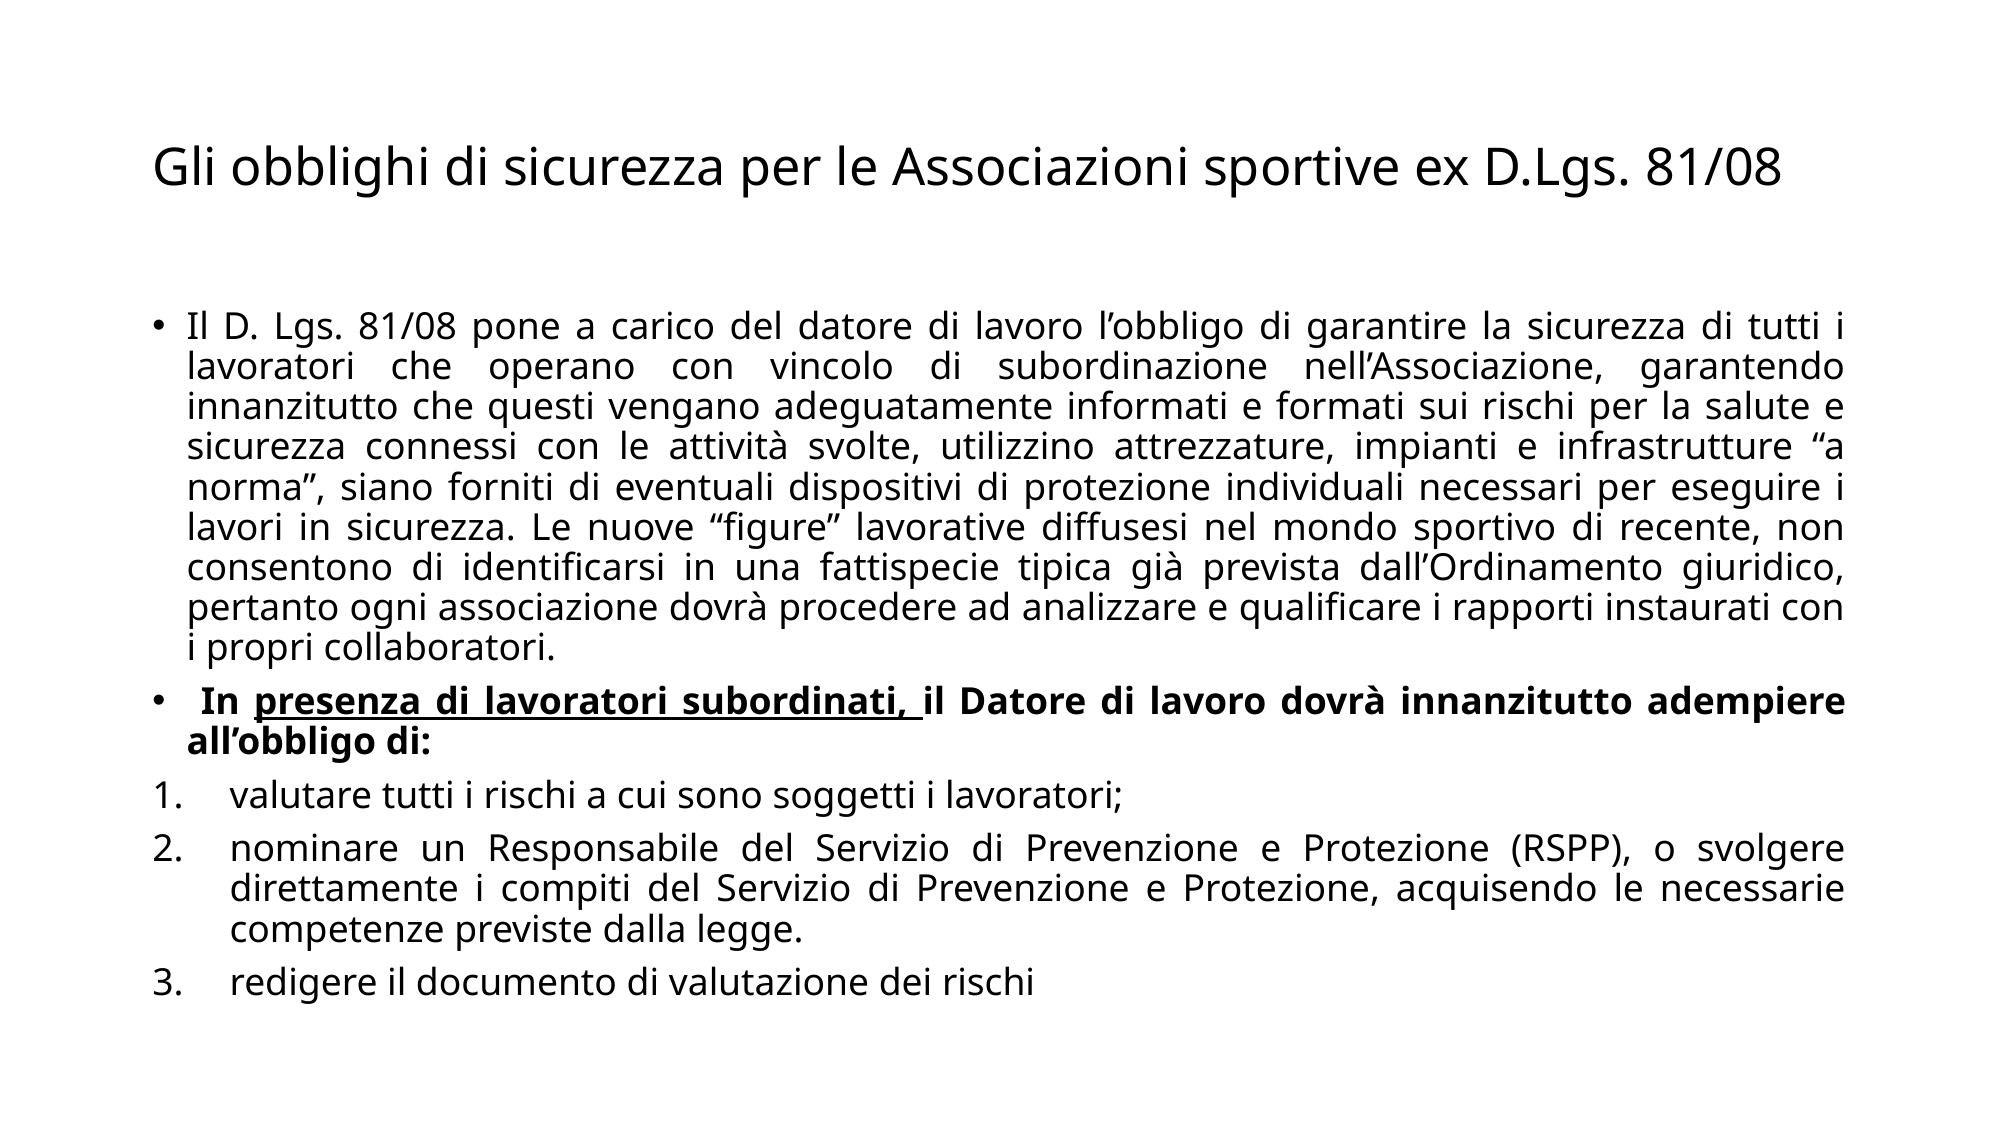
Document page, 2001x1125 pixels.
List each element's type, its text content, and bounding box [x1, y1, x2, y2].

list Il D. Lgs. 81/08 pone a carico del datore di lavoro l’obbligo di garantire la sicurezza di tutti i lavoratori che operano con vincolo di subordinazione nell’Associazione, garantendo innanzitutto che questi vengano adeguatamente informati e formati sui rischi per la salute e sicurezza connessi con le attività svolte, utilizzino attrezzature, impianti e infrastrutture “a norma”, siano forniti di eventuali dispositivi di protezione individuali necessari per eseguire i lavori in sicurezza. Le nuove “figure” lavorative diffusesi nel mondo sportivo di recente, non consentono di identificarsi in una fattispecie tipica già prevista dall’Ordinamento giuridico, pertanto ogni associazione dovrà procedere ad analizzare e qualificare i rapporti instaurati con i propri collaboratori. In presenza di lavoratori subordinati, il Datore di lavoro dovrà innanzitutto adempiere all’obbligo di: valutare tutti i rischi a cui sono soggetti i lavoratori; nominare un Responsabile del Servizio di Prevenzione e Protezione (RSPP), o svolgere direttamente i compiti del Servizio di Prevenzione e Protezione, acquisendo le necessarie competenze previste dalla legge. redigere il documento di valutazione dei rischi [137, 299, 1863, 1014]
title Gli obblighi di sicurezza per le Associazioni sportive ex D.Lgs. 81/08 [137, 59, 1863, 278]
